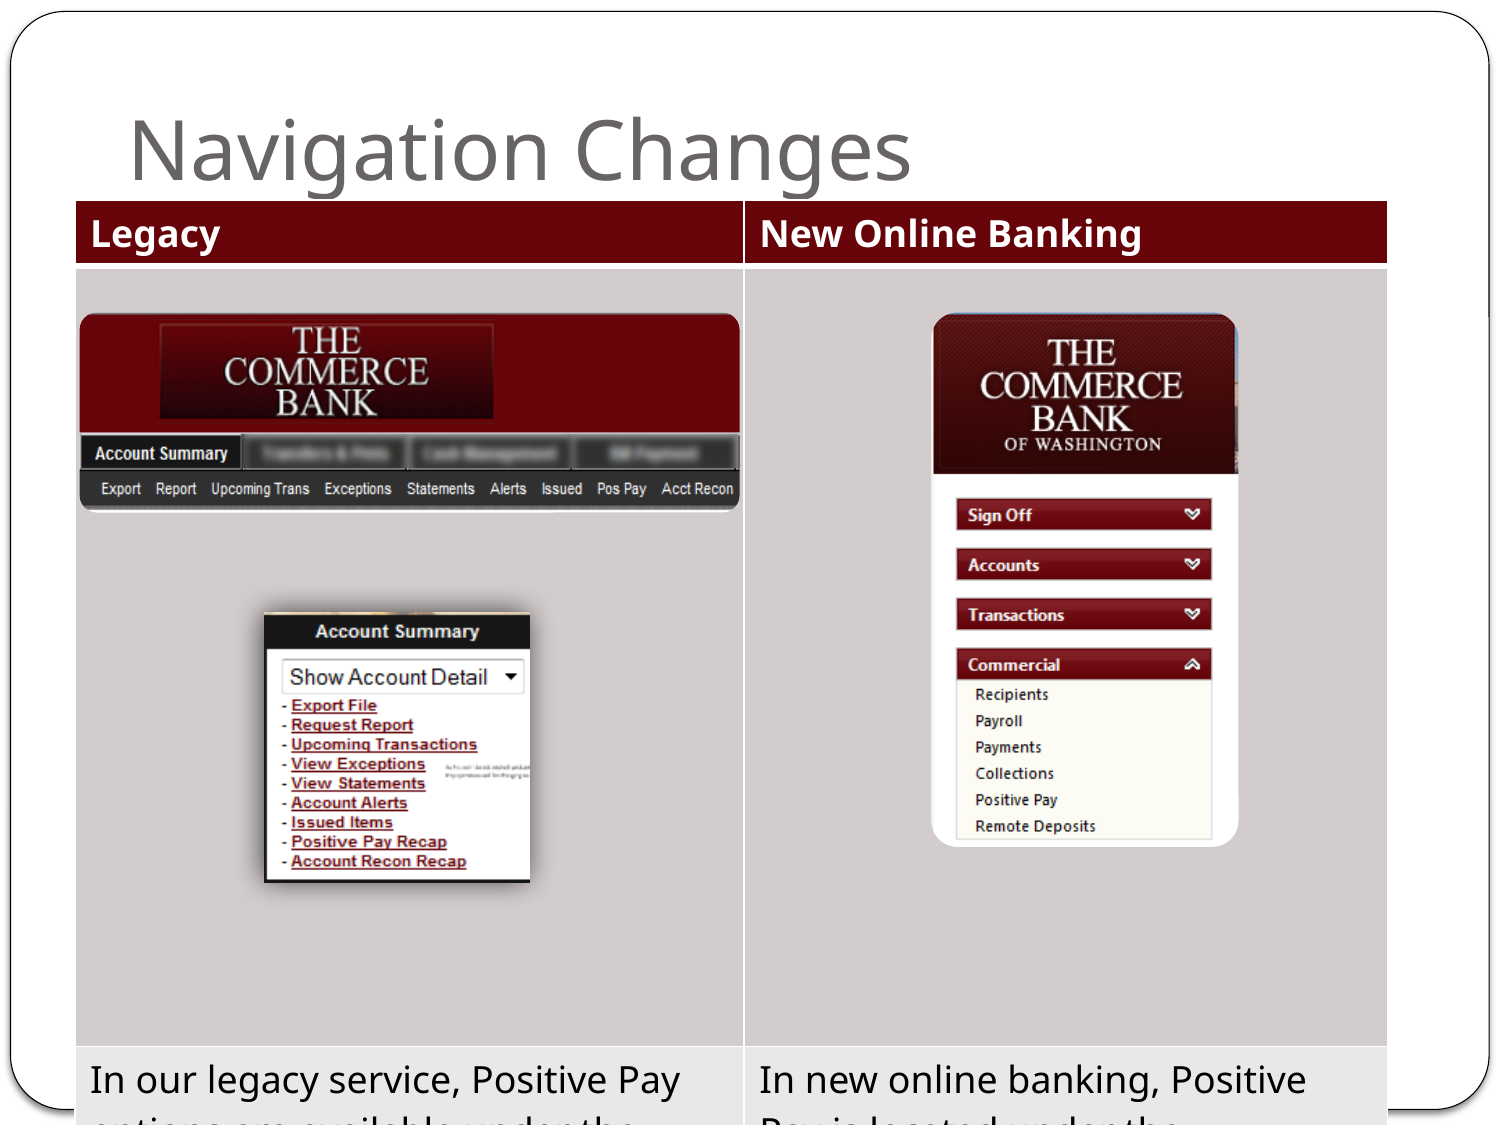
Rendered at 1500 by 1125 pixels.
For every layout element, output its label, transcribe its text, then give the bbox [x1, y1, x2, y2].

picture [930, 312, 1239, 848]
table_cell In our legacy service, Positive Pay options are available under the Account Summary Section. [76, 1047, 743, 1125]
table_header New Online Banking [745, 201, 1387, 263]
table_cell [76, 517, 743, 1046]
title Navigation Changes [112, 24, 1388, 199]
picture [79, 312, 740, 513]
picture [263, 612, 530, 883]
table_cell [745, 269, 1387, 1046]
table_header Legacy [76, 201, 743, 263]
table_cell [76, 269, 743, 315]
table_cell In new online banking, Positive Pay is located under the Commercial navigation. [745, 1047, 1387, 1125]
